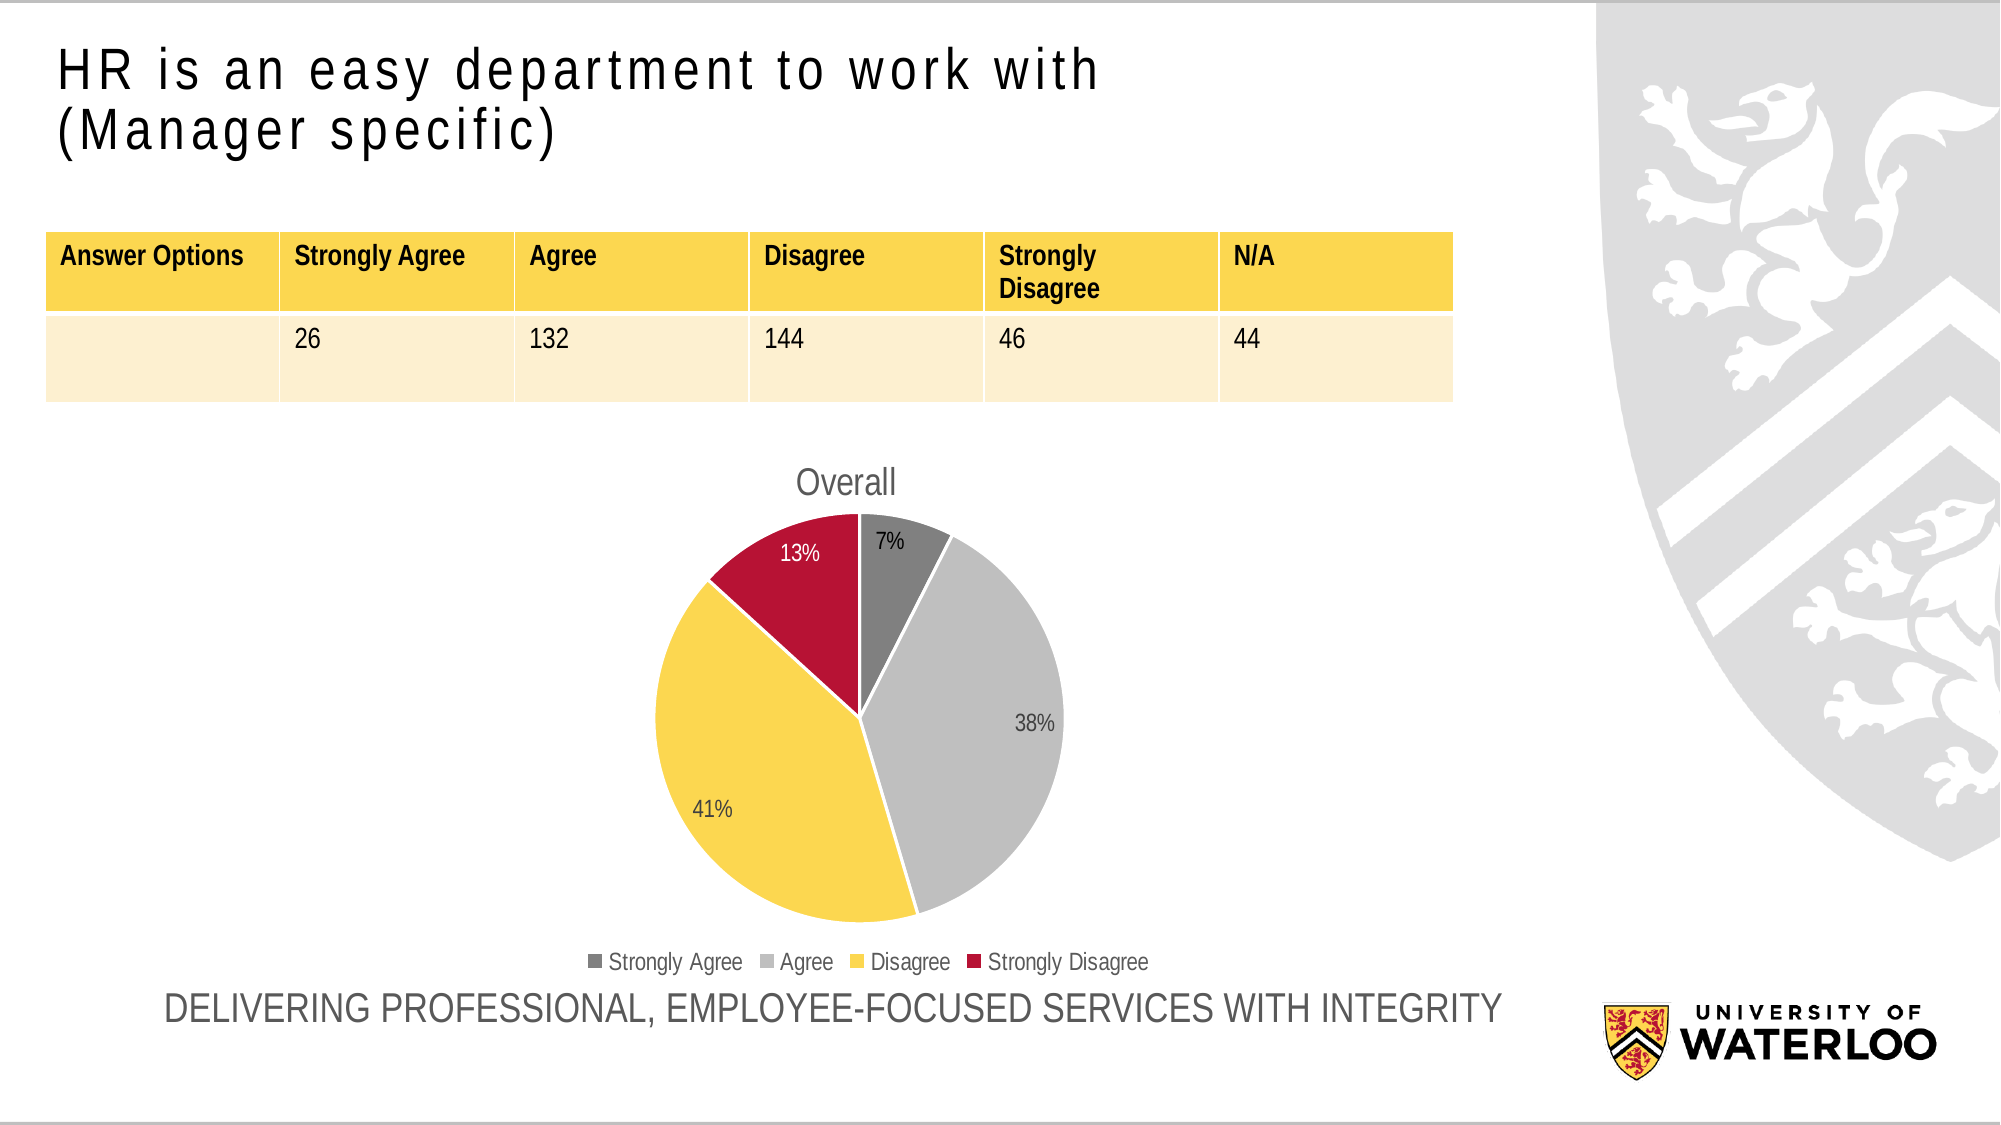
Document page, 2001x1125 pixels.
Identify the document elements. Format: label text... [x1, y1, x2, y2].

table_cell 132 [515, 316, 748, 402]
text_box DELIVERING PROFESSIONAL, EMPLOYEE-FOCUSED SERVICES WITH INTEGRITY [148, 980, 1588, 1091]
table_header Strongly Disagree [985, 232, 1218, 311]
table_header Disagree [750, 232, 983, 311]
table_cell 46 [985, 316, 1218, 402]
table_header Answer Options [46, 232, 279, 311]
table_cell 144 [750, 316, 983, 402]
chart [347, 447, 1389, 982]
table_header Strongly Agree [280, 232, 514, 311]
table_cell 44 [1220, 316, 1453, 402]
table_cell [46, 316, 279, 402]
table_header Agree [515, 232, 748, 311]
title HR is an easy department to work with (Manager specific) [42, 22, 1580, 181]
table_cell 26 [280, 316, 514, 402]
picture [1567, 962, 1973, 1110]
table_header N/A [1220, 232, 1453, 311]
